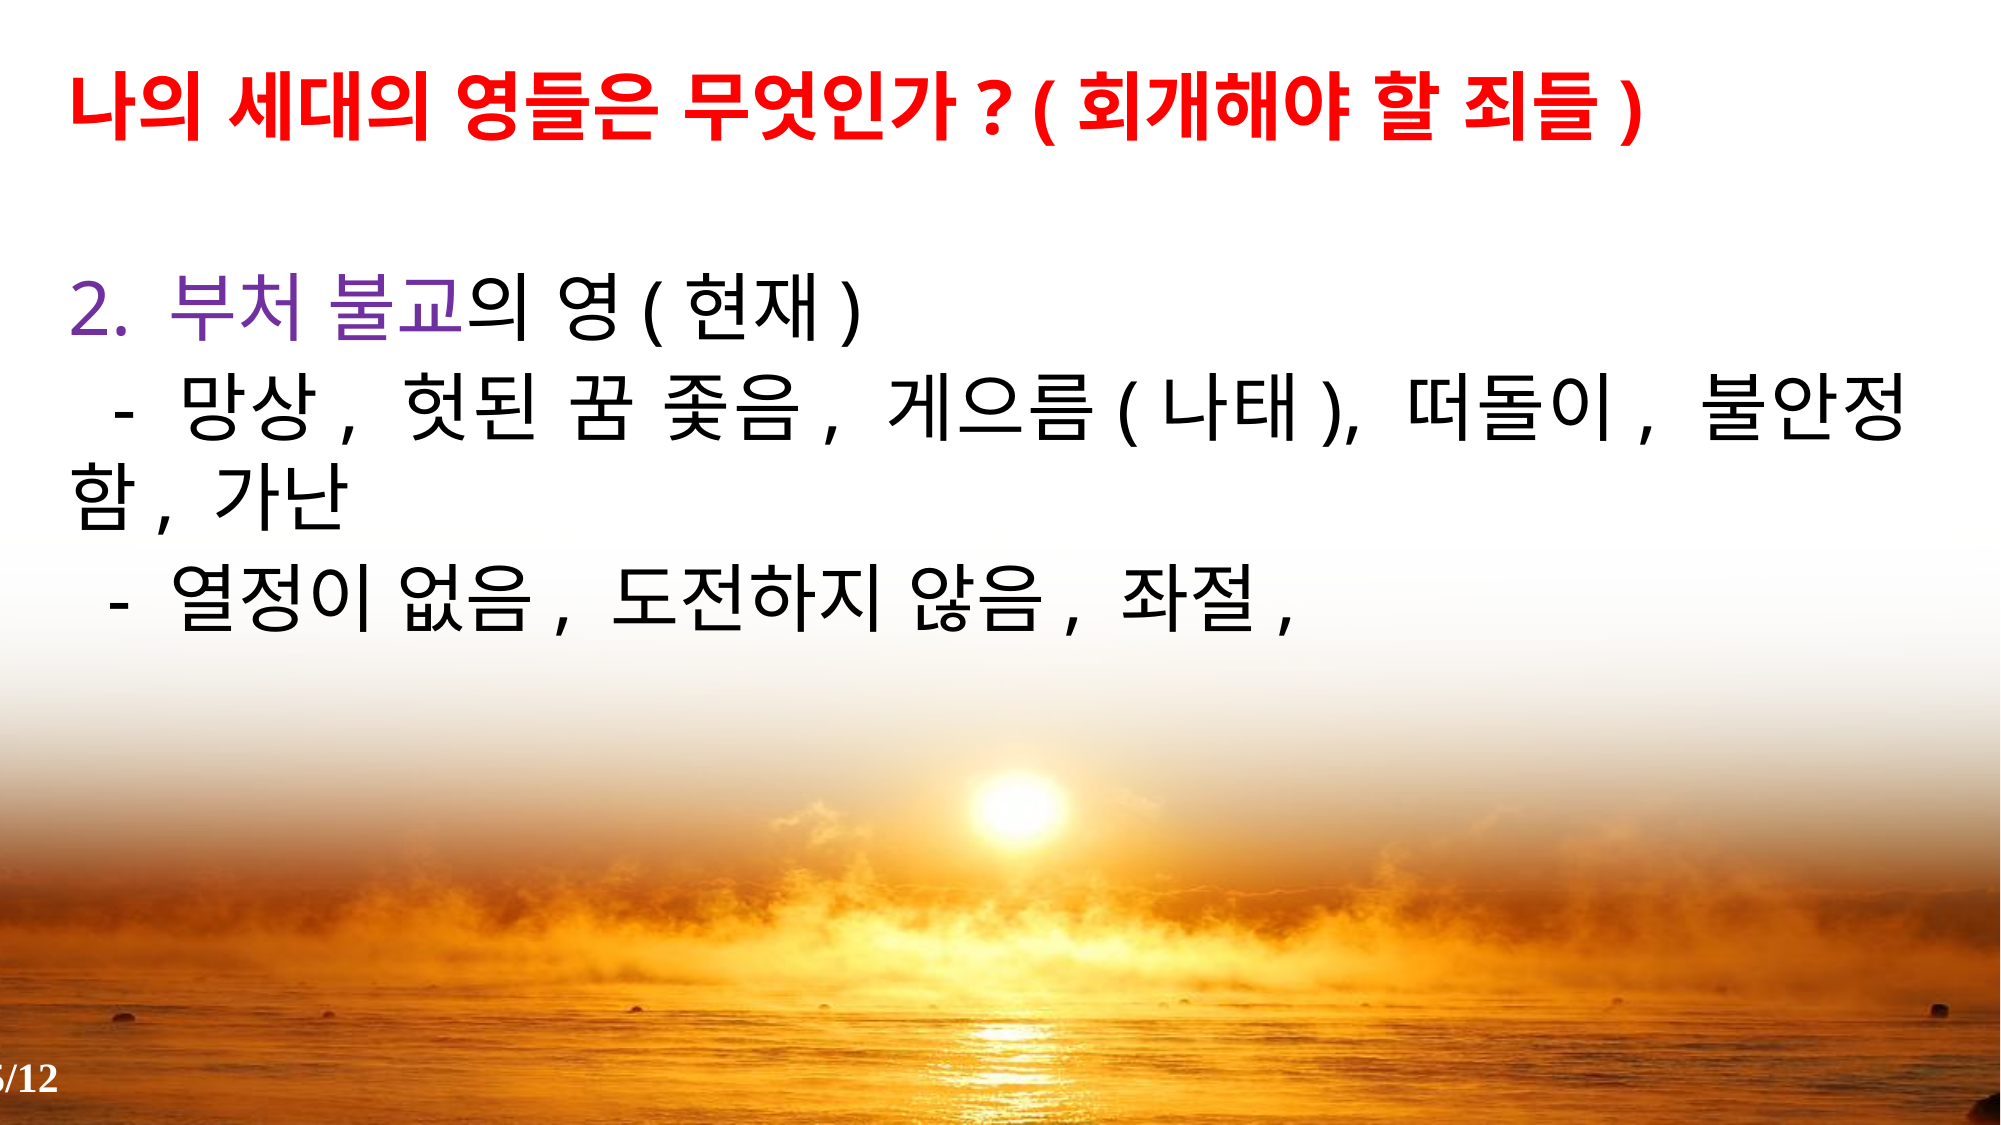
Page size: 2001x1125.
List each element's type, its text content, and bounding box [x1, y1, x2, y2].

text_box 나의 세대의 영들은 무엇인가? (회개해야 할 죄들) 2. 부처 불교의 영(현재) - 망상, 헛된 꿈 좇음, 게으름(나태), 떠돌이, 불안정함, 가난 - 열정이 없음, 도전하지 않음, 좌절, [53, 52, 1926, 649]
picture [0, 0, 2001, 1125]
